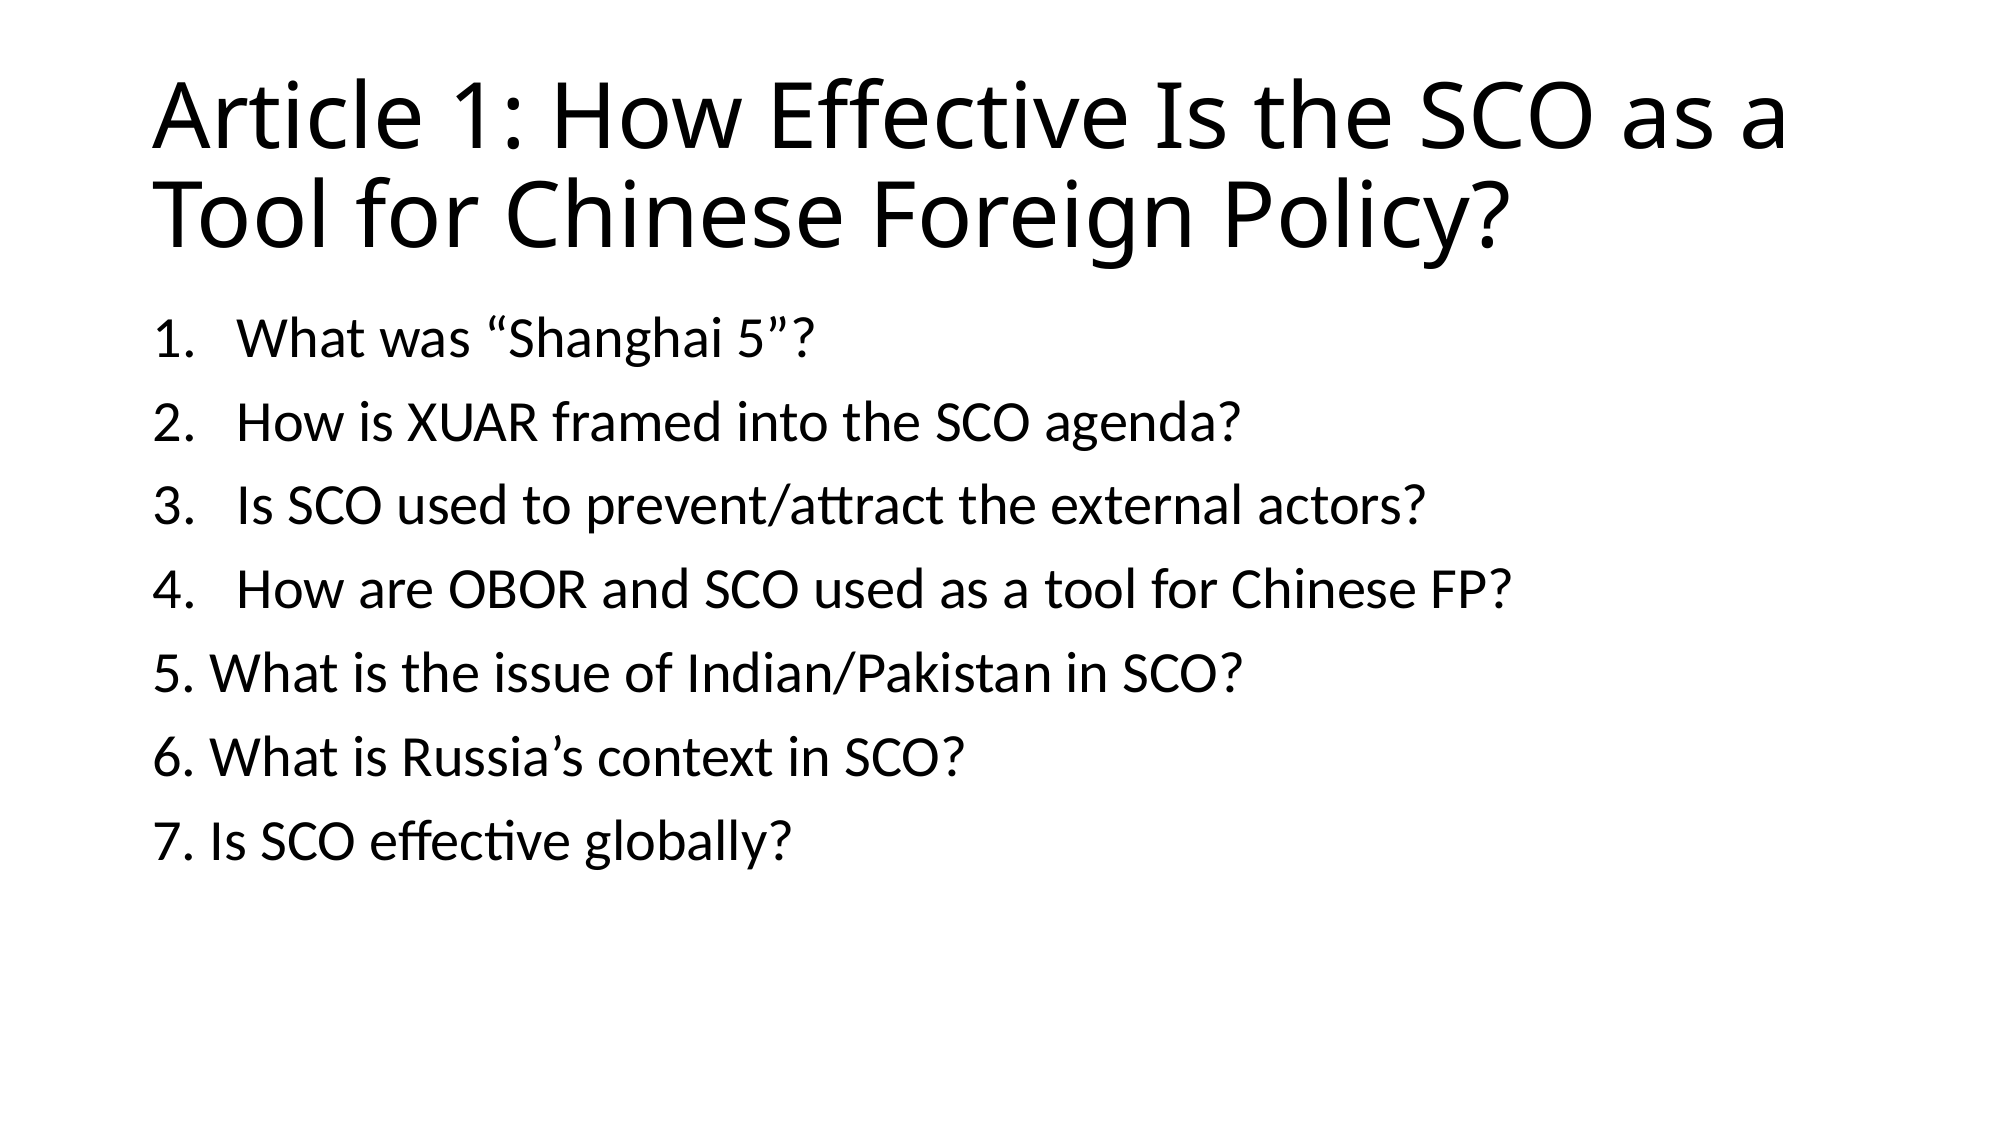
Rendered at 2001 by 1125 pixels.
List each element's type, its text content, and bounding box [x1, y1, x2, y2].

list What was “Shanghai 5”? How is XUAR framed into the SCO agenda? Is SCO used to prevent/attract the external actors? How are OBOR and SCO used as a tool for Chinese FP? 5. What is the issue of Indian/Pakistan in SCO? 6. What is Russia’s context in SCO? 7. Is SCO effective globally? [137, 299, 1863, 1014]
title Article 1: How Effective Is the SCO as a Tool for Chinese Foreign Policy? [137, 59, 1863, 278]
